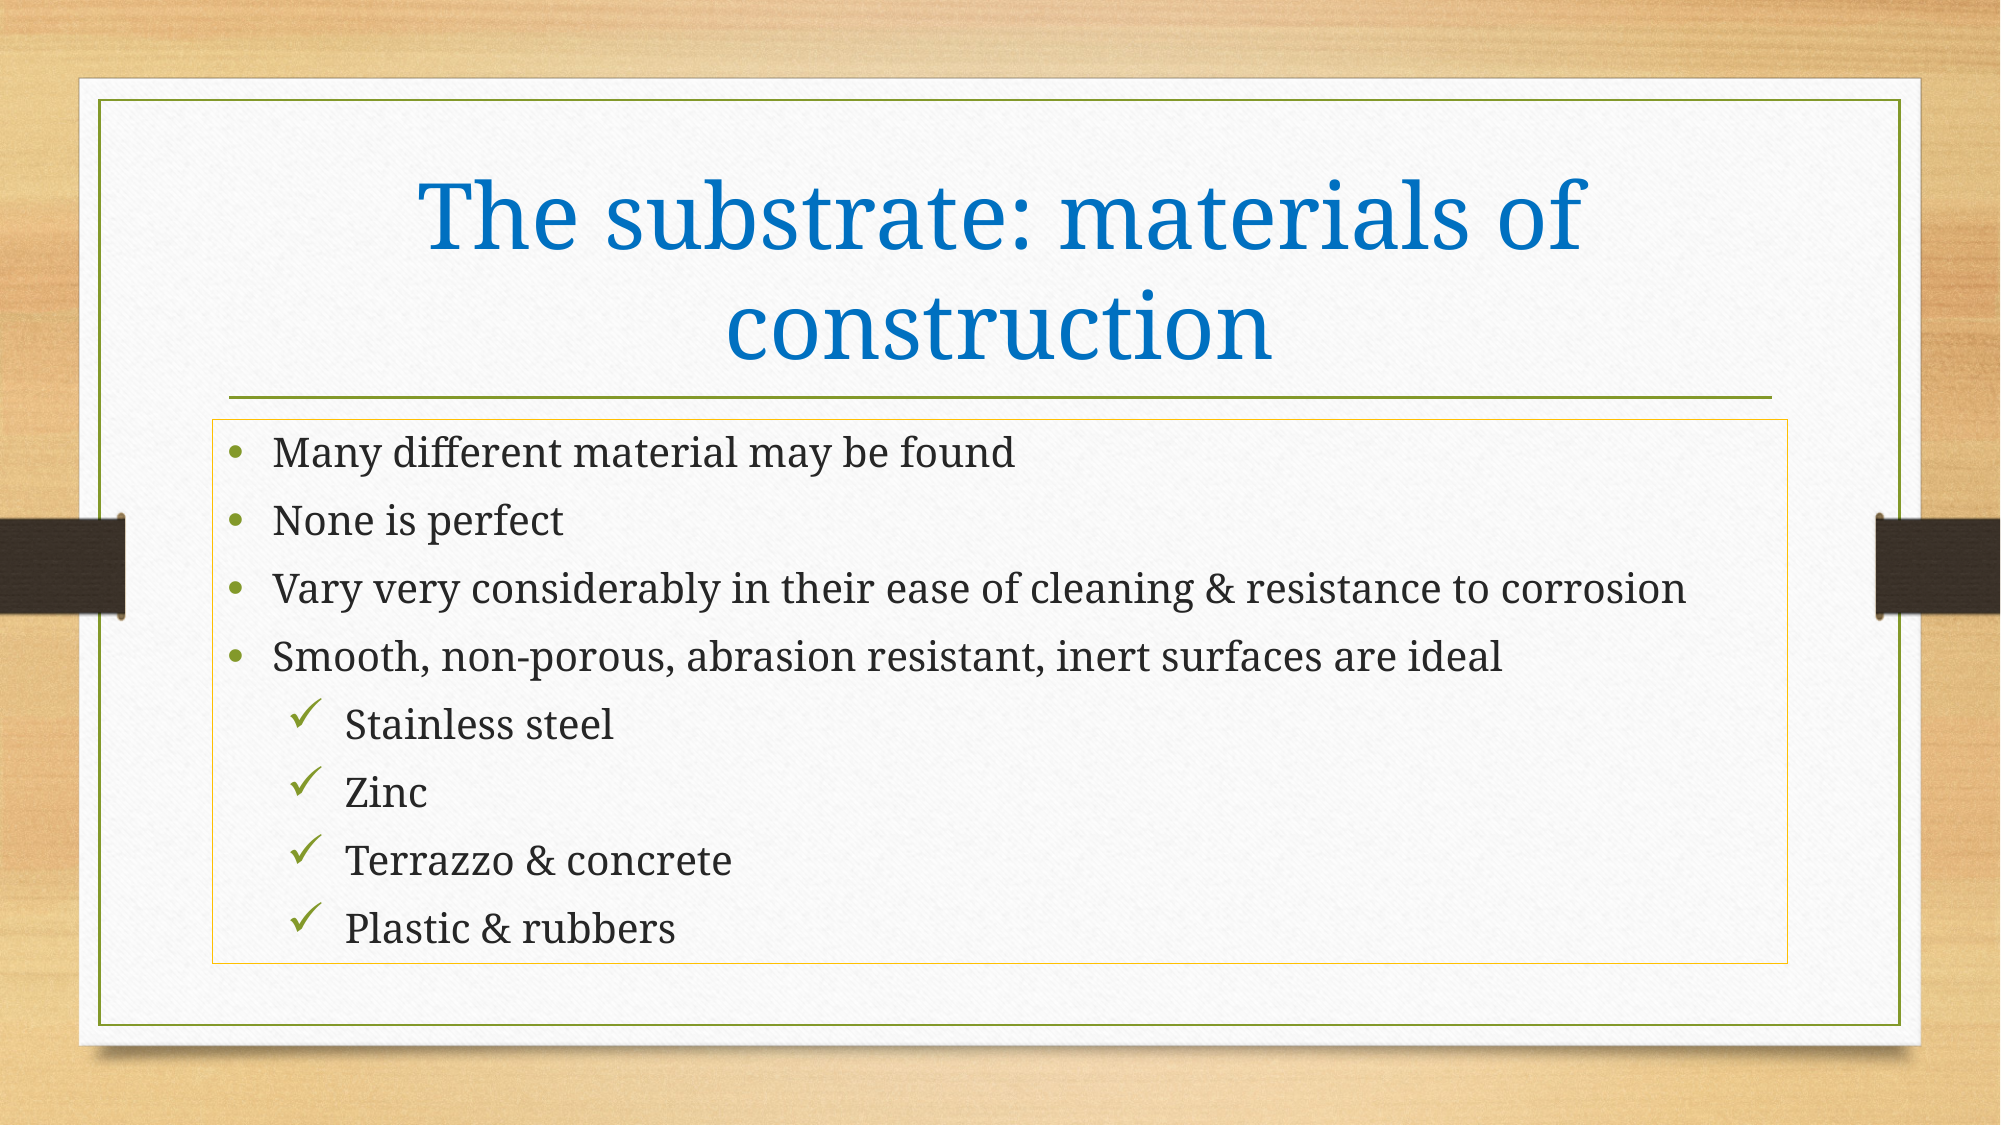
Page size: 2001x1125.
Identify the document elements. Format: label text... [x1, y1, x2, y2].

title The substrate: materials of construction [212, 161, 1788, 375]
picture [0, 0, 2001, 1125]
list Many different material may be found None is perfect Vary very considerably in their ease of cleaning & resistance to corrosion Smooth, non-porous, abrasion resistant, inert surfaces are ideal Stainless steel Zinc Terrazzo & concrete Plastic & rubbers [212, 419, 1788, 964]
